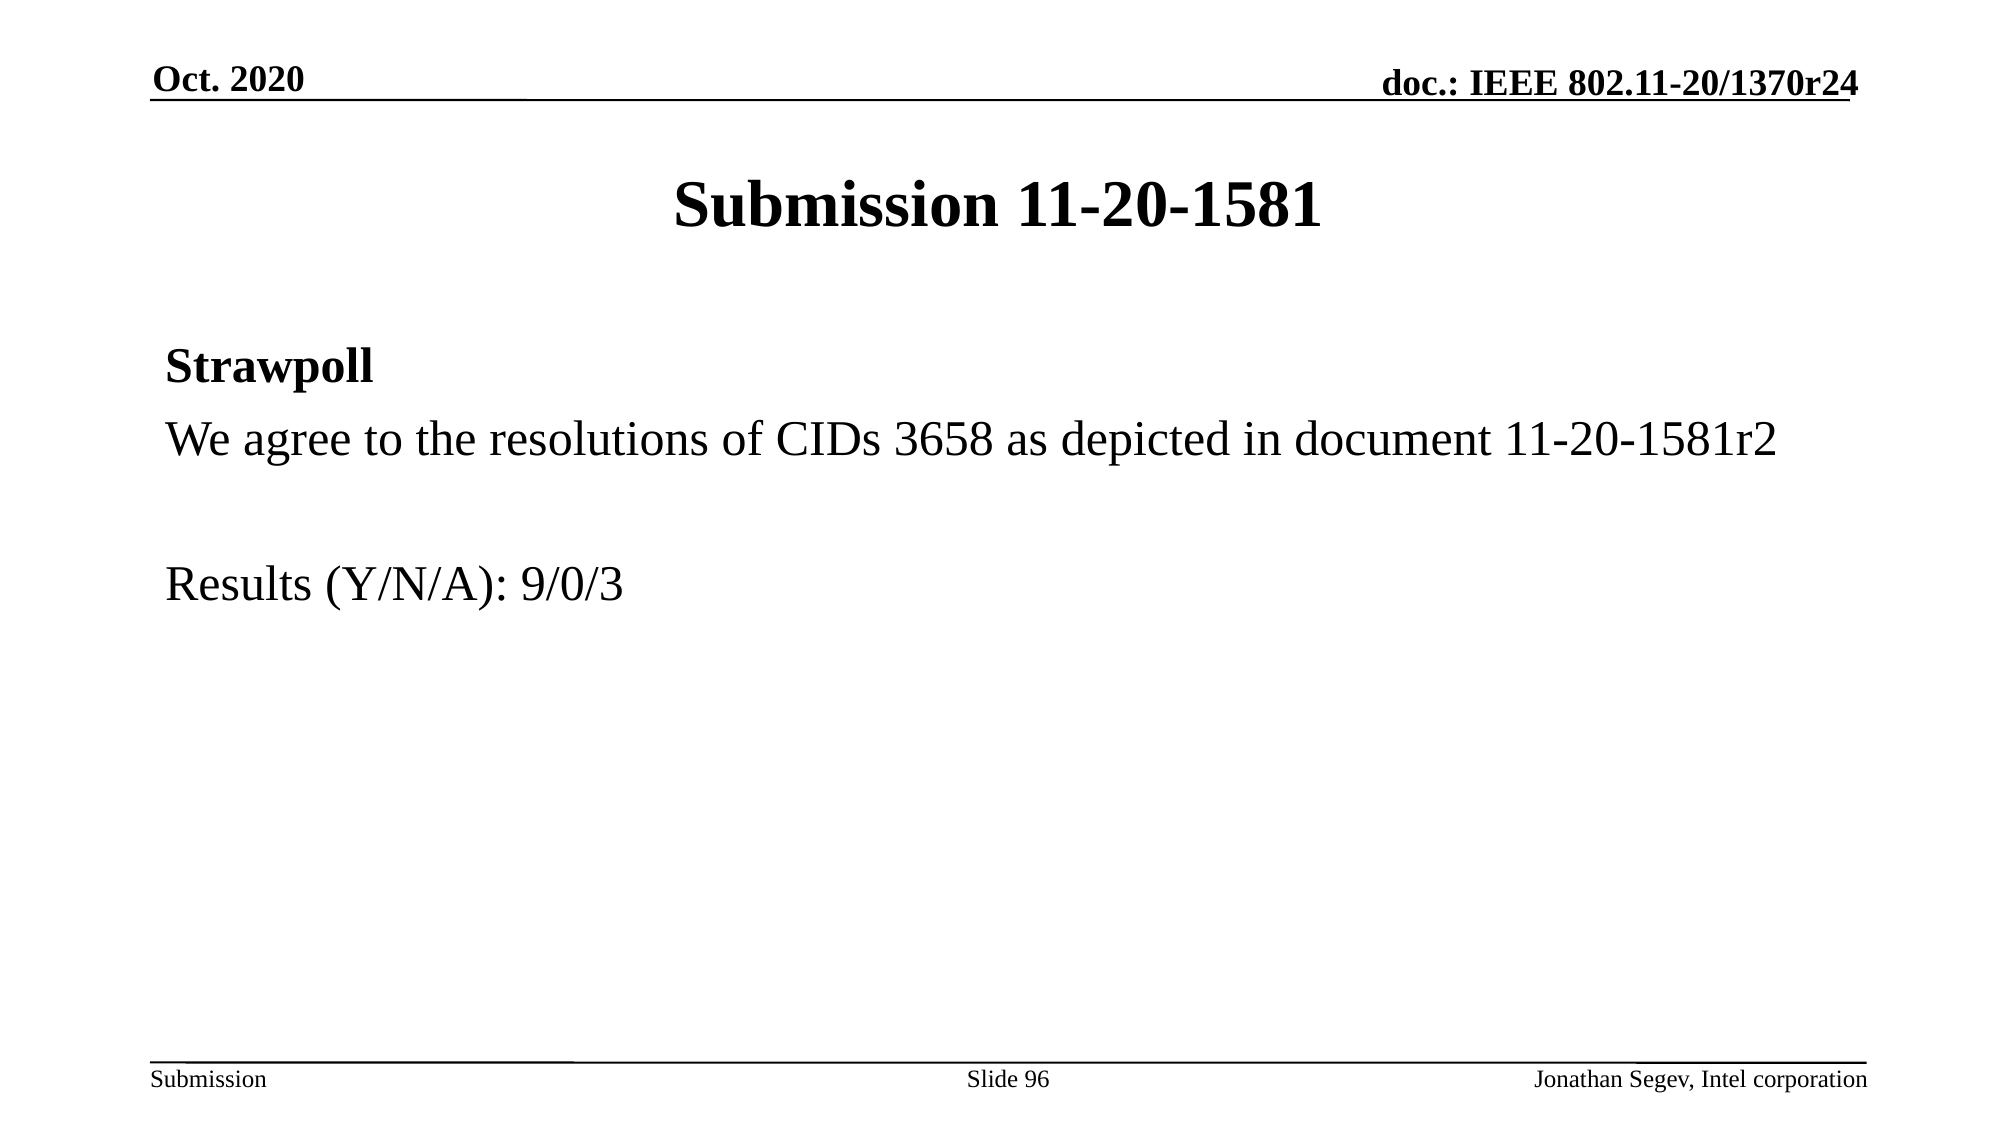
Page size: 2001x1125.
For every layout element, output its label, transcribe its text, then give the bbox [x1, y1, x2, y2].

footer Jonathan Segev, Intel corporation [1171, 1061, 1869, 1093]
title Submission 11-20-1581 [149, 112, 1850, 288]
list Strawpoll We agree to the resolutions of CIDs 3658 as depicted in document 11-20-1581r2 Results (Y/N/A): 9/0/3 [149, 324, 1850, 1000]
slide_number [152, 54, 563, 100]
slide_number Slide 96 [950, 1061, 1067, 1123]
